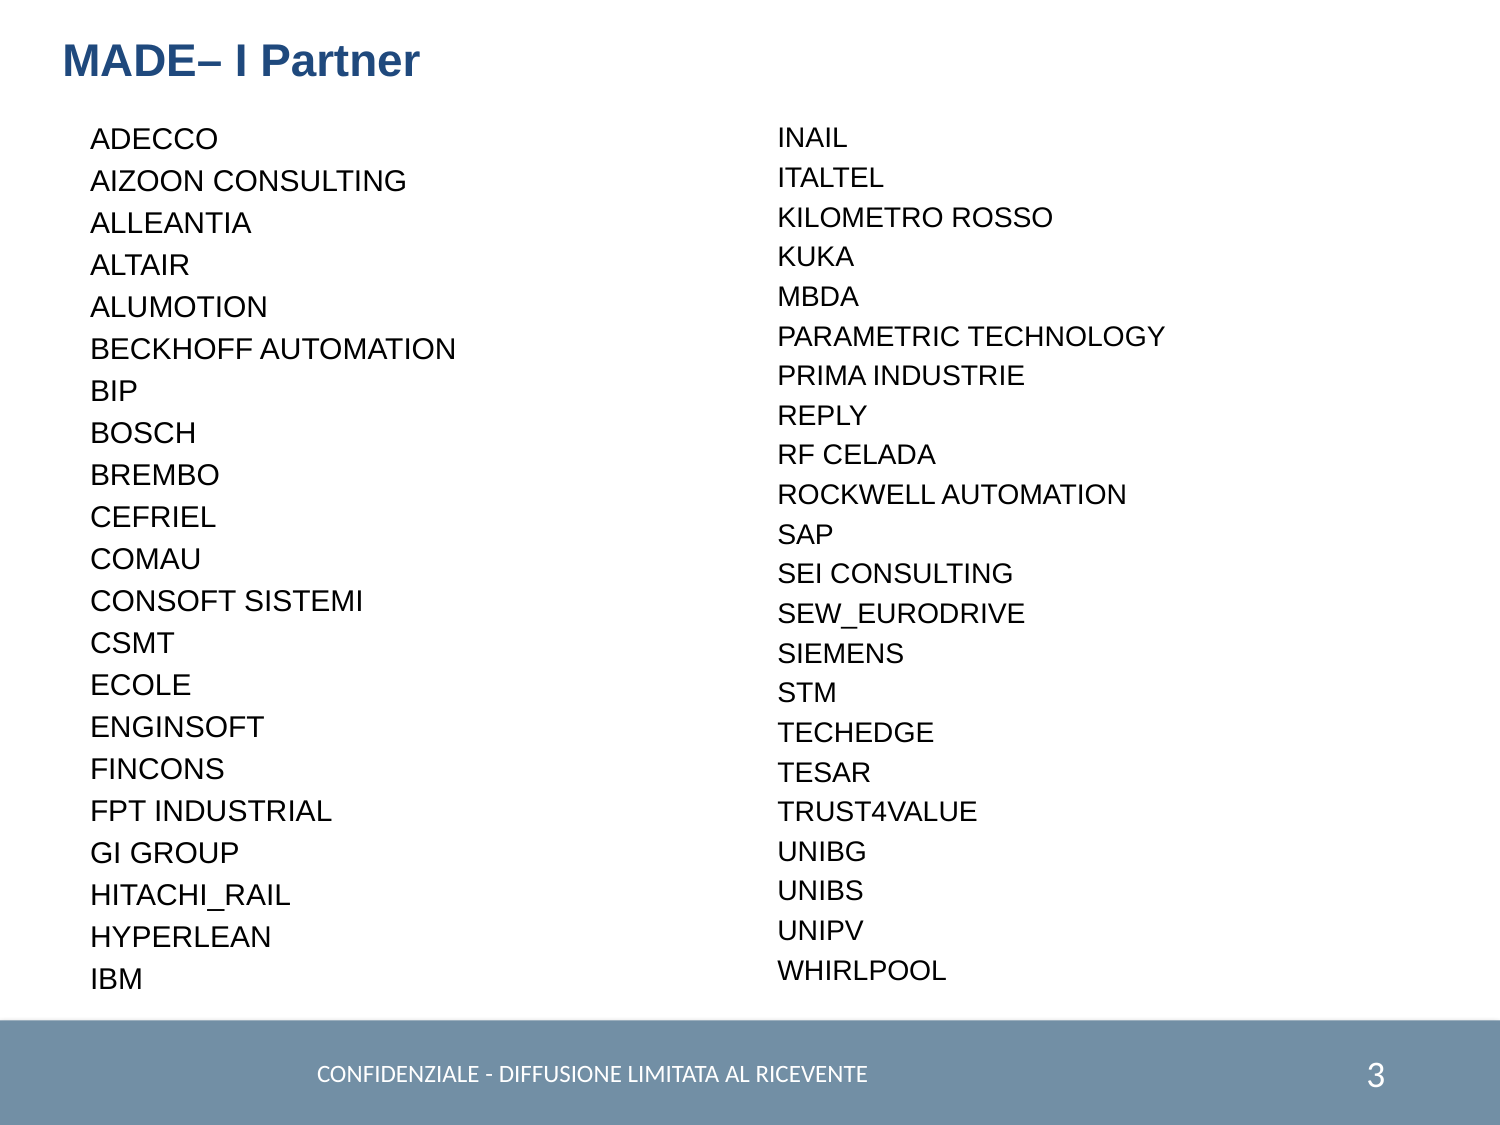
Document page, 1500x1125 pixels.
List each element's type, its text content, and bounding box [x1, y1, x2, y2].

footer CONFIDENZIALE - DIFFUSIONE LIMITATA AL RICEVENTE [47, 1042, 1139, 1103]
slide_number 3 [1351, 1042, 1441, 1103]
title MADE– I Partner [47, 22, 1455, 128]
text_box INAIL ITALTEL KILOMETRO ROSSO KUKA MBDA PARAMETRIC TECHNOLOGY PRIMA INDUSTRIE REPLY RF CELADA ROCKWELL AUTOMATION SAP SEI CONSULTING SEW_EURODRIVE SIEMENS STM TECHEDGE TESAR TRUST4VALUE UNIBG UNIBS UNIPV WHIRLPOOL [762, 112, 1425, 1005]
list ADECCO AIZOON CONSULTING ALLEANTIA ALTAIR ALUMOTION BECKHOFF AUTOMATION BIP BOSCH BREMBO CEFRIEL COMAU CONSOFT SISTEMI CSMT ECOLE ENGINSOFT FINCONS FPT INDUSTRIAL GI GROUP HITACHI_RAIL HYPERLEAN IBM [75, 112, 738, 1005]
